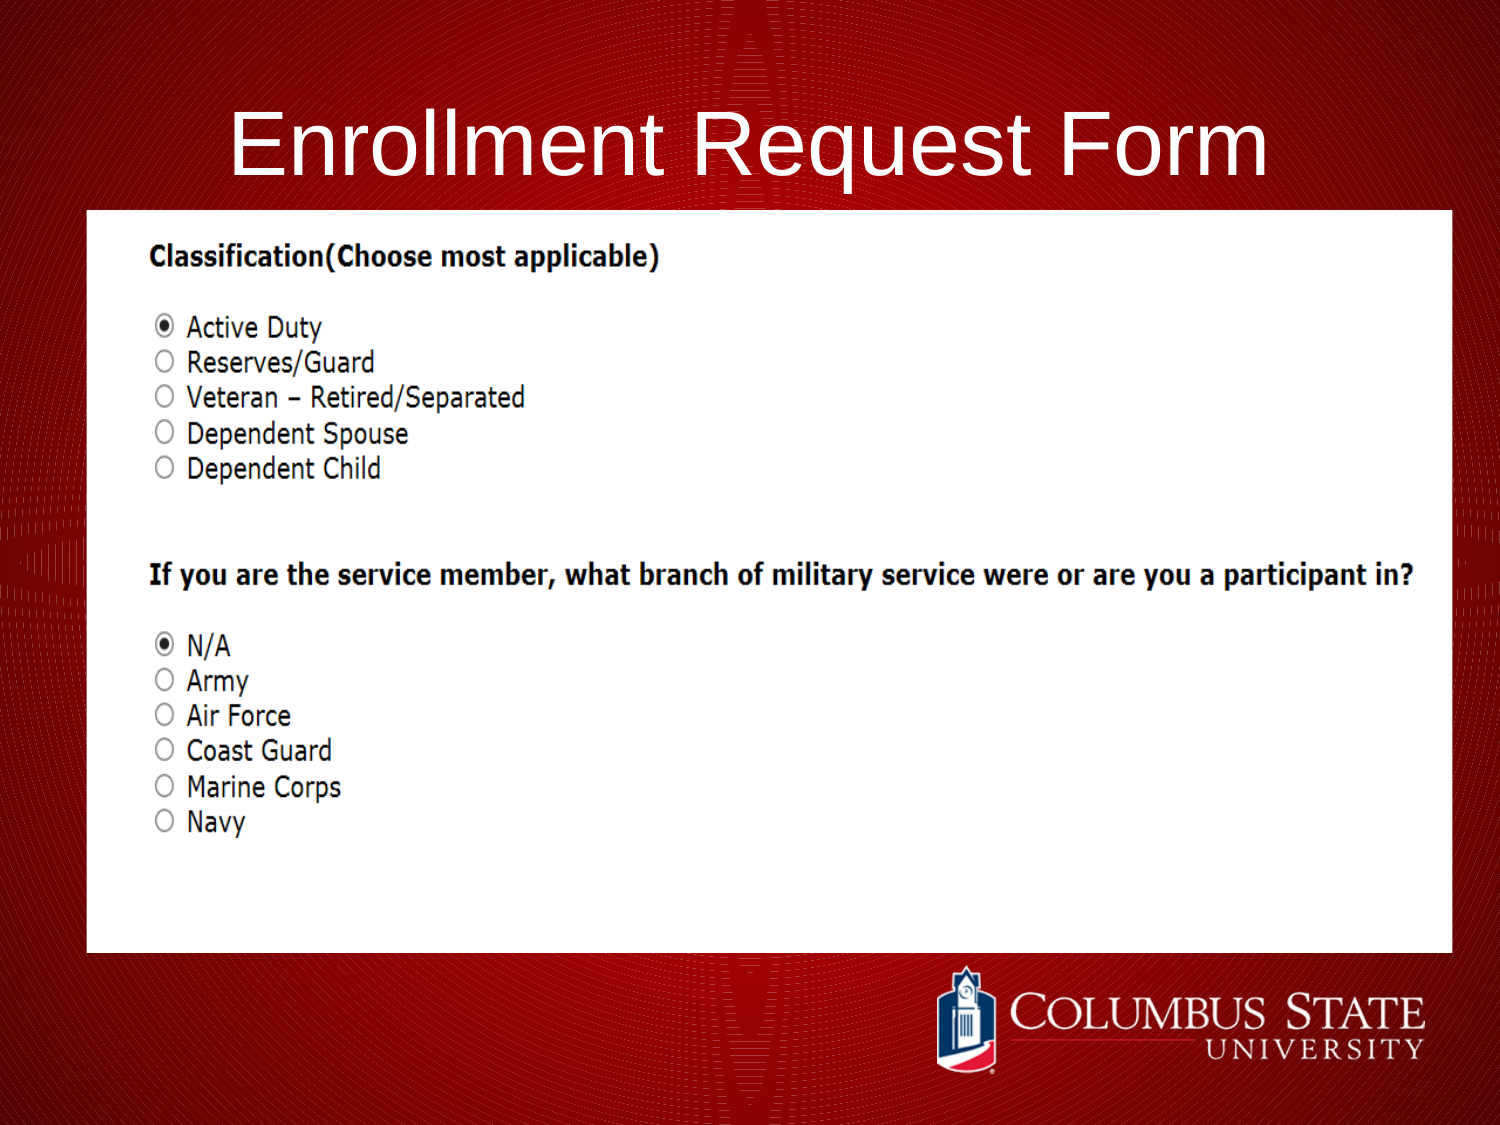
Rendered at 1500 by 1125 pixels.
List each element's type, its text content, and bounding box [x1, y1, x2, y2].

title Enrollment Request Form [75, 45, 1425, 233]
picture [86, 210, 1453, 954]
picture [937, 965, 1425, 1074]
